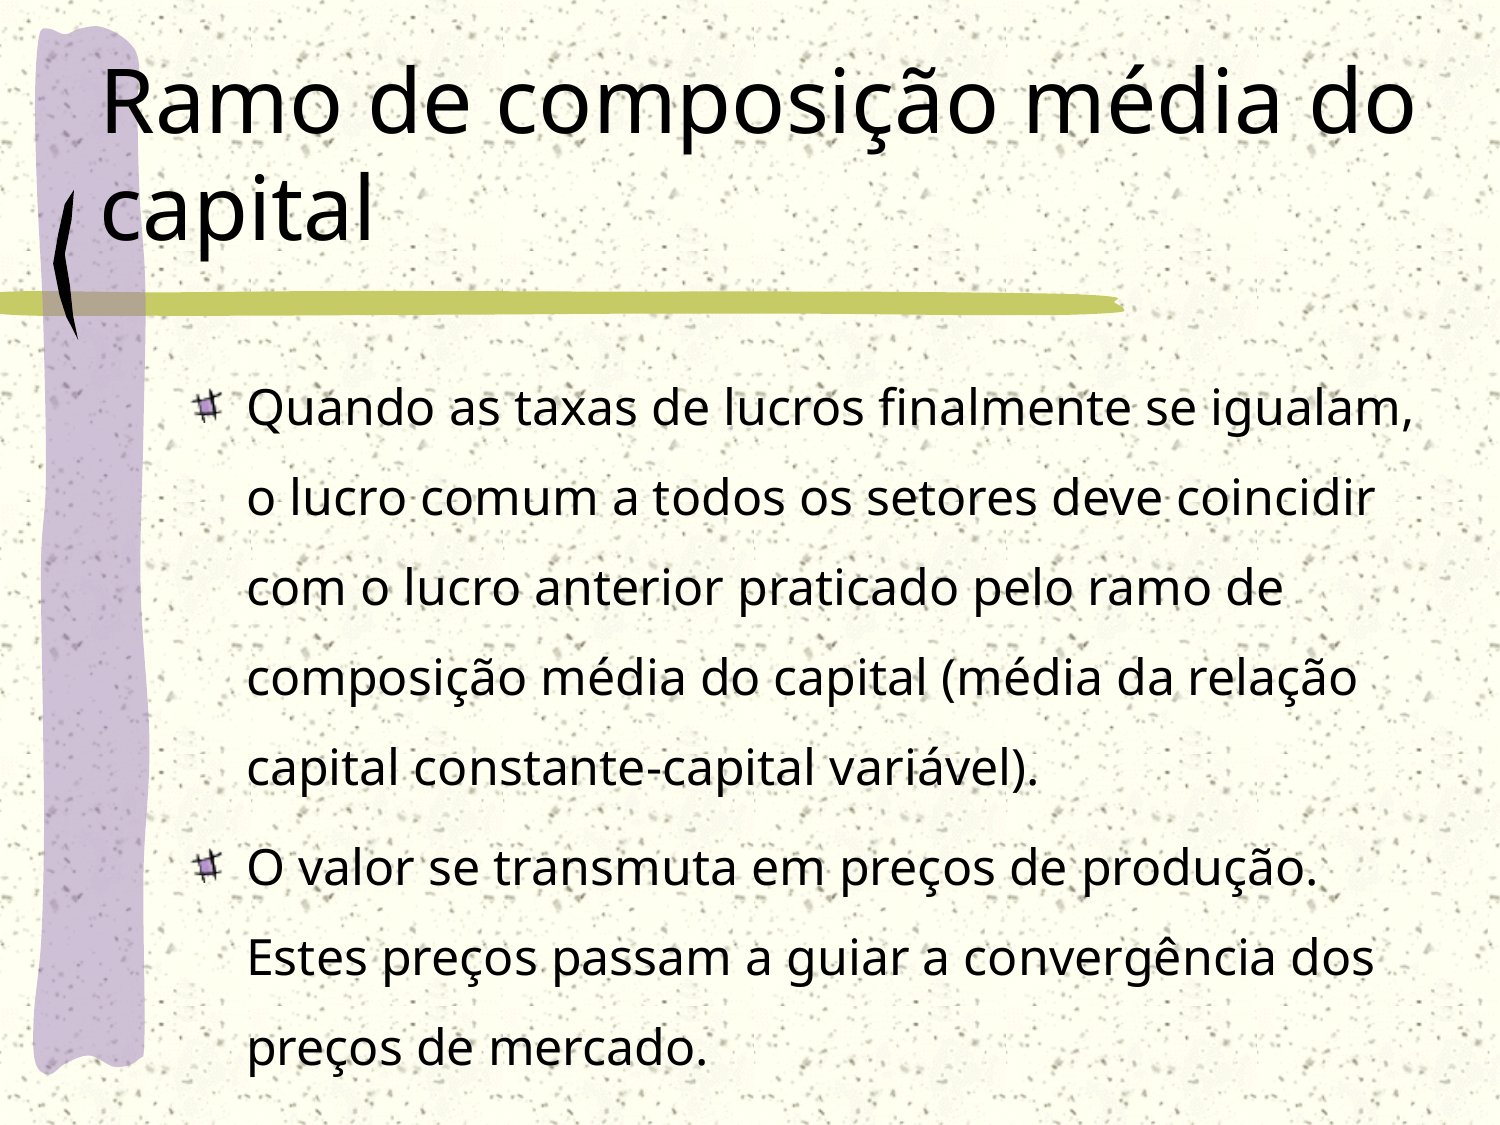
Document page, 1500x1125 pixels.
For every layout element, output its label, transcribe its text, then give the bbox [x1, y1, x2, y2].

picture [0, 0, 1500, 1125]
list Quando as taxas de lucros finalmente se igualam, o lucro comum a todos os setores deve coincidir com o lucro anterior praticado pelo ramo de composição média do capital (média da relação capital constante-capital variável). O valor se transmuta em preços de produção. Estes preços passam a guiar a convergência dos preços de mercado. [174, 337, 1450, 1013]
title Ramo de composição média do capital [84, 35, 1496, 268]
